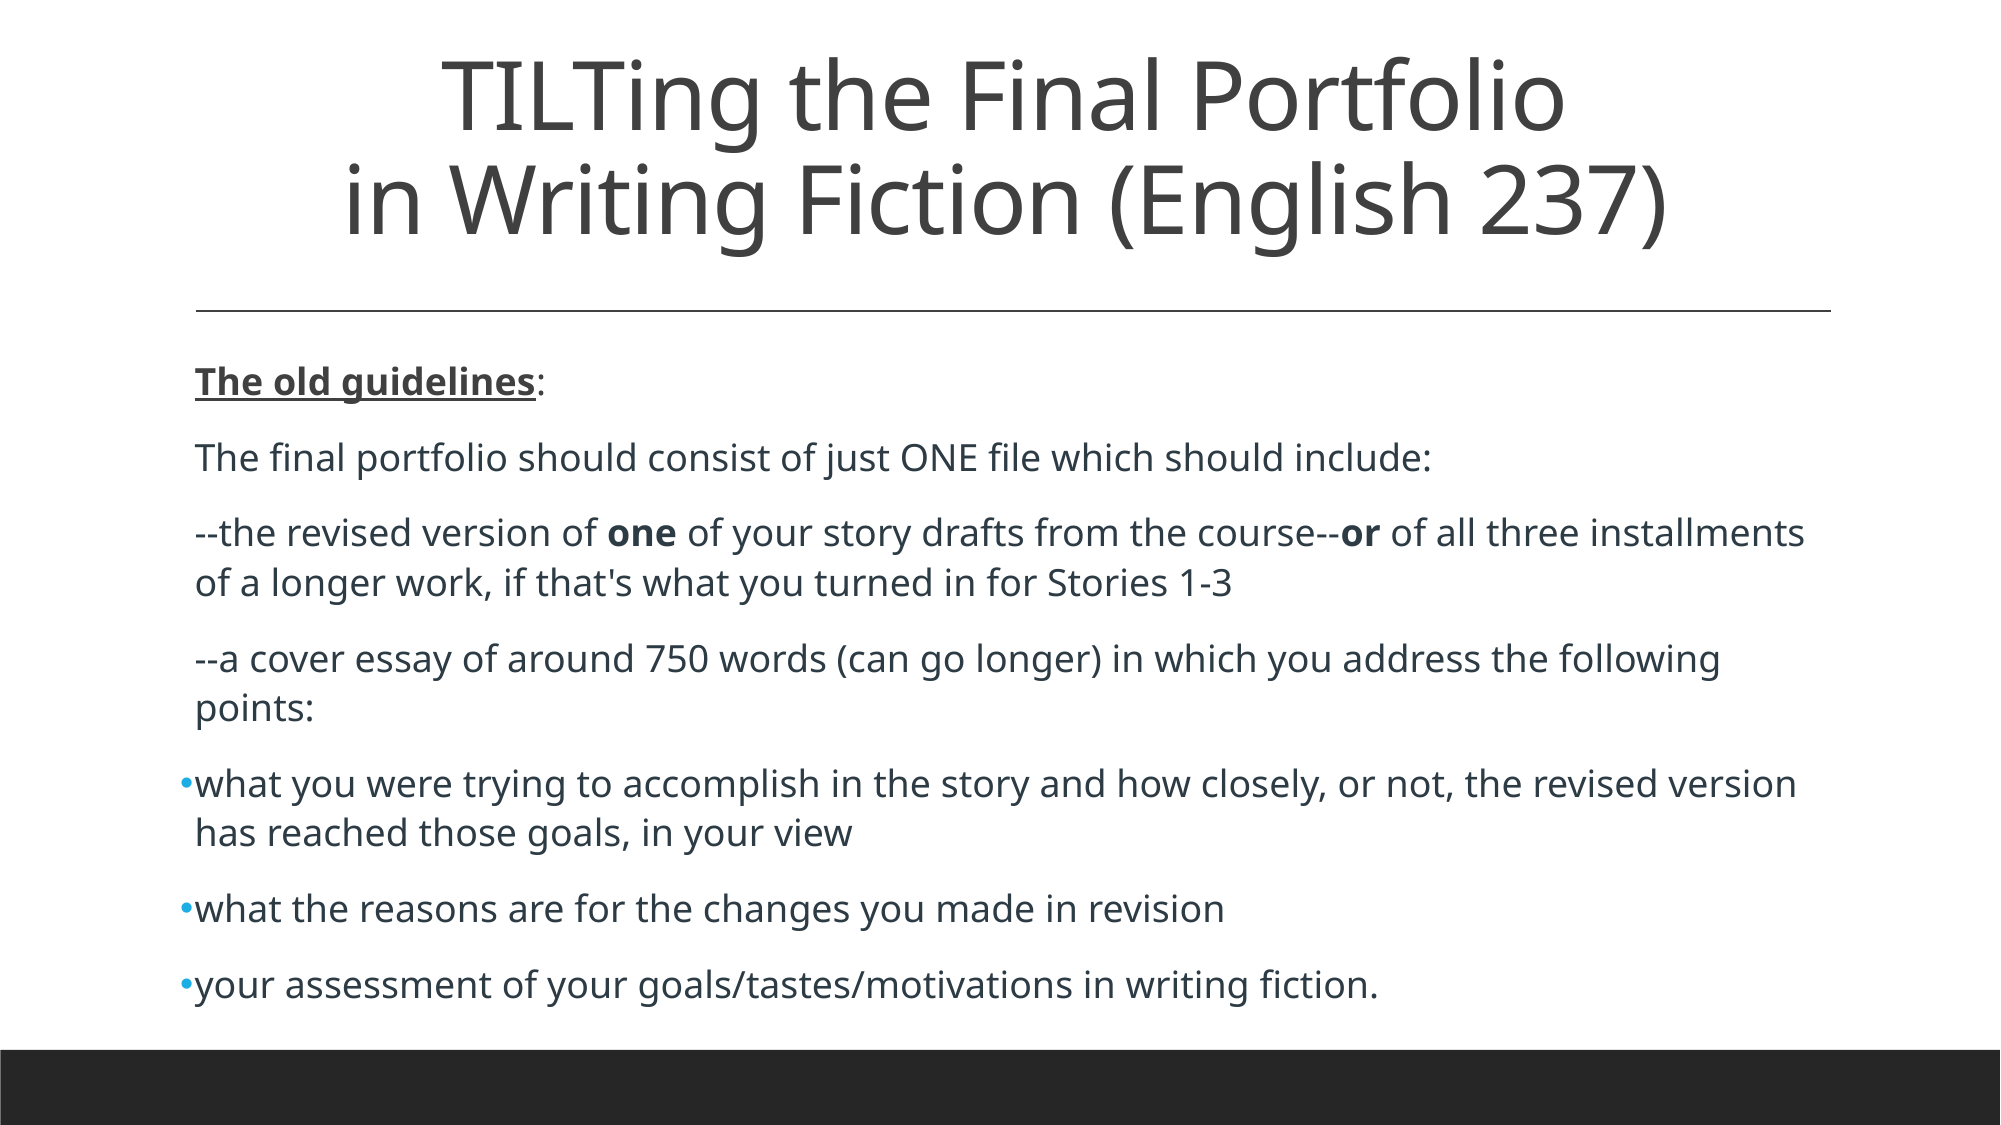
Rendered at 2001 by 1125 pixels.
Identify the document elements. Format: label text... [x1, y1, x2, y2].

title TILTing the Final Portfolio in Writing Fiction (English 237) [180, 24, 1830, 263]
list The old guidelines: The final portfolio should consist of just ONE file which should include: --the revised version of one of your story drafts from the course--or of all three installments of a longer work, if that's what you turned in for Stories 1-3 --a cover essay of around 750 words (can go longer) in which you address the following points: what you were trying to accomplish in the story and how closely, or not, the revised version has reached those goals, in your view what the reasons are for the changes you made in revision your assessment of your goals/tastes/motivations in writing fiction. [180, 345, 1830, 1015]
